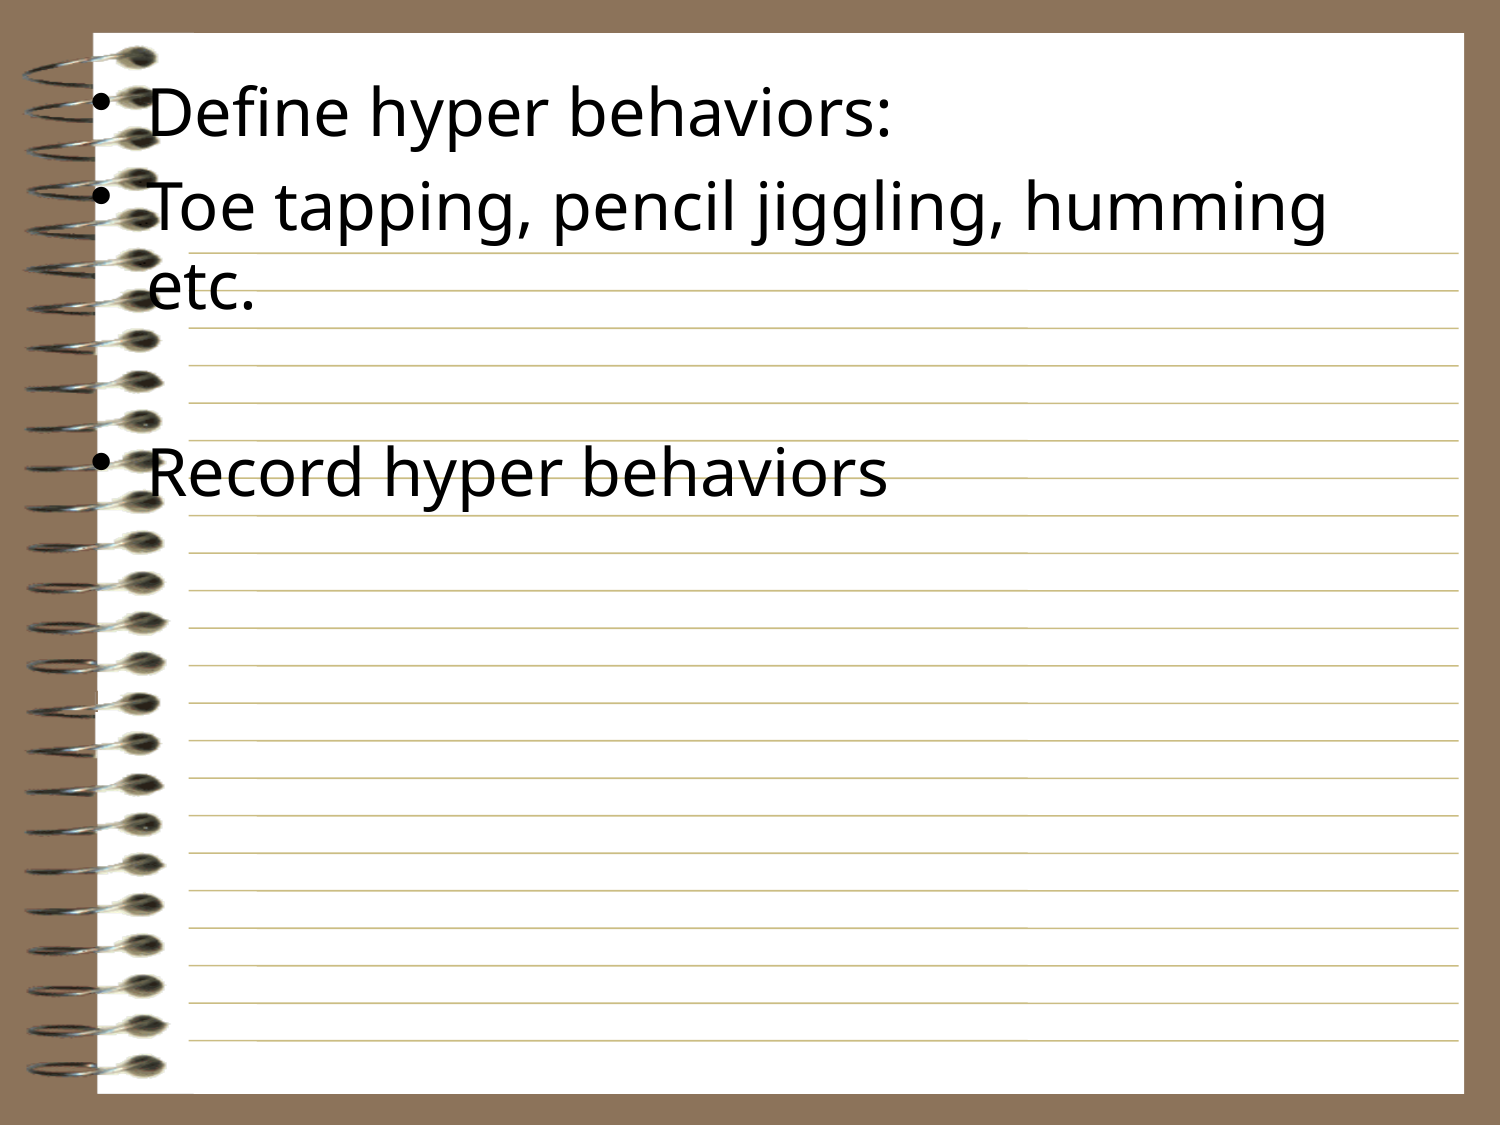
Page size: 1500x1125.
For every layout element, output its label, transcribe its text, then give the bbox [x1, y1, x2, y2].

picture [0, 8, 194, 1115]
list Define hyper behaviors: Toe tapping, pencil jiggling, humming etc. Record hyper behaviors [74, 62, 1388, 1001]
